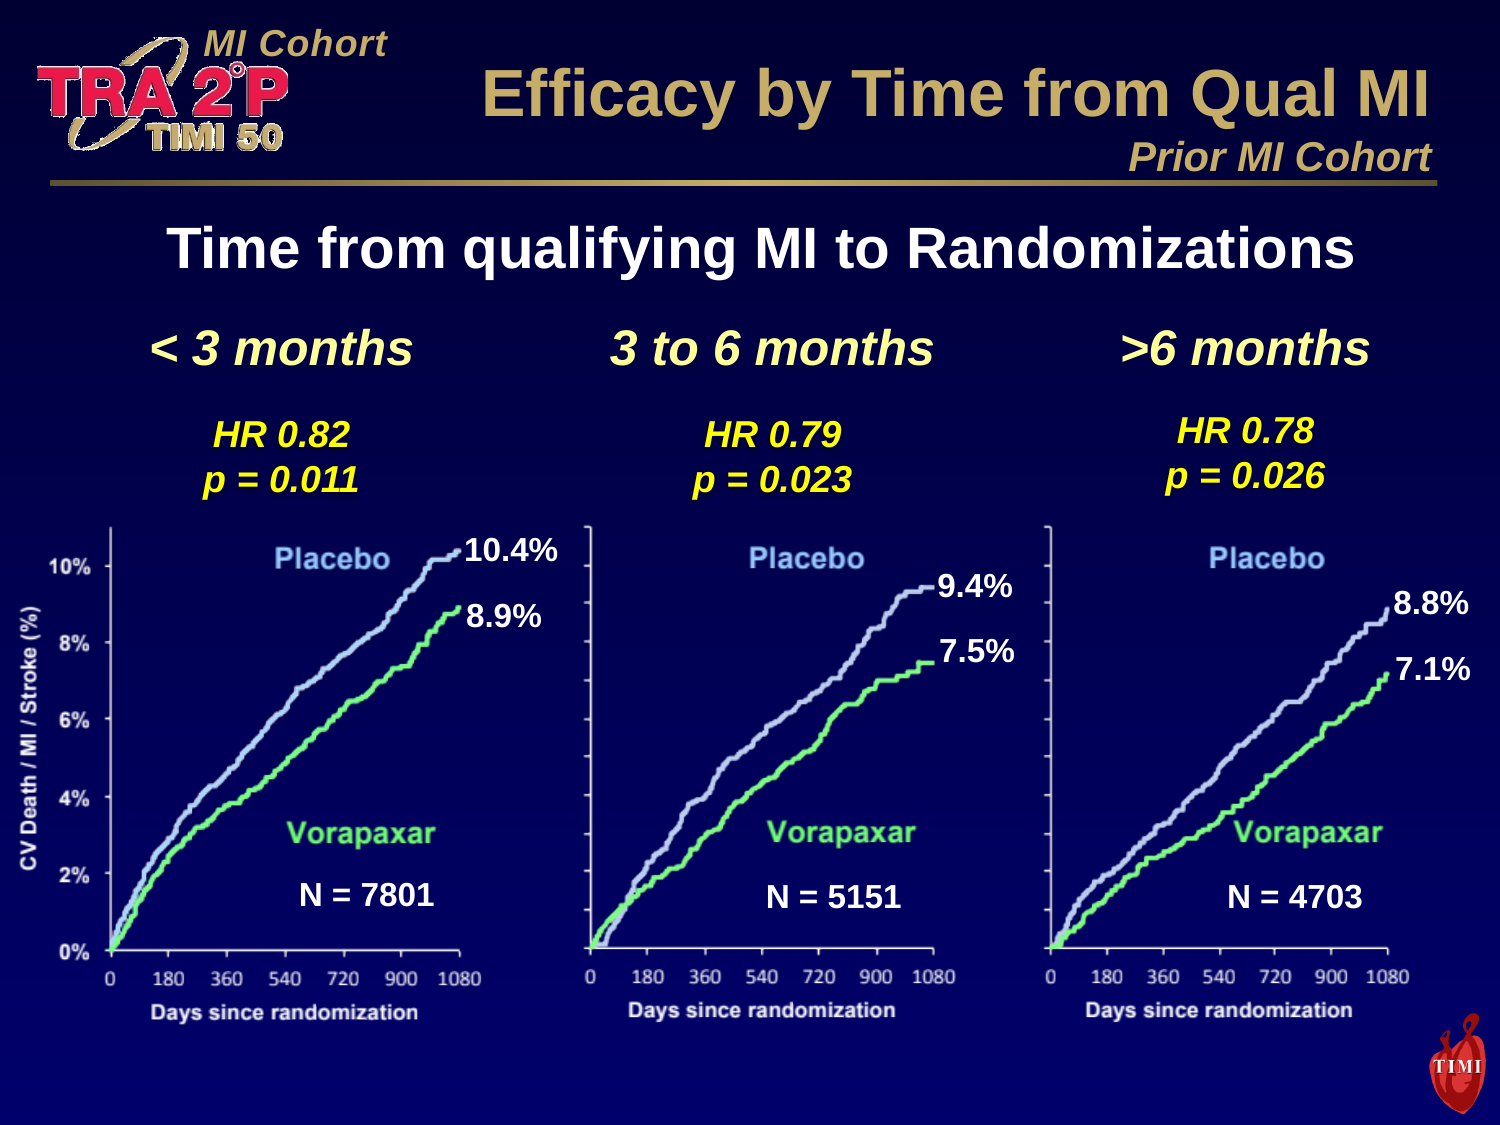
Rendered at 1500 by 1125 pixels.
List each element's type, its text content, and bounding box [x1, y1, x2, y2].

text_box HR 0.82 p = 0.011 [185, 400, 378, 497]
picture [1017, 498, 1500, 1125]
text_box 7.1% [1440, 639, 1486, 695]
text_box MI Cohort [188, 11, 403, 72]
text_box >6 months [1104, 307, 1386, 383]
picture [555, 498, 981, 1053]
picture [37, 37, 288, 151]
title Efficacy by Time from Qual MI Prior MI Cohort [299, 20, 1448, 209]
text_box Time from qualifying MI to Randomizations [151, 203, 1372, 288]
text_box 10.4% [513, 520, 550, 576]
text_box 8.9% [513, 586, 550, 642]
picture [0, 498, 508, 1053]
text_box 3 to 6 months [595, 307, 951, 383]
text_box HR 0.79 p = 0.023 [675, 400, 870, 497]
text_box HR 0.78 p = 0.026 [1148, 396, 1343, 497]
text_box 9.4% [985, 556, 1011, 612]
text_box 8.8% [1440, 573, 1485, 629]
text_box < 3 months [133, 307, 430, 383]
text_box 7.5% [985, 622, 1011, 677]
